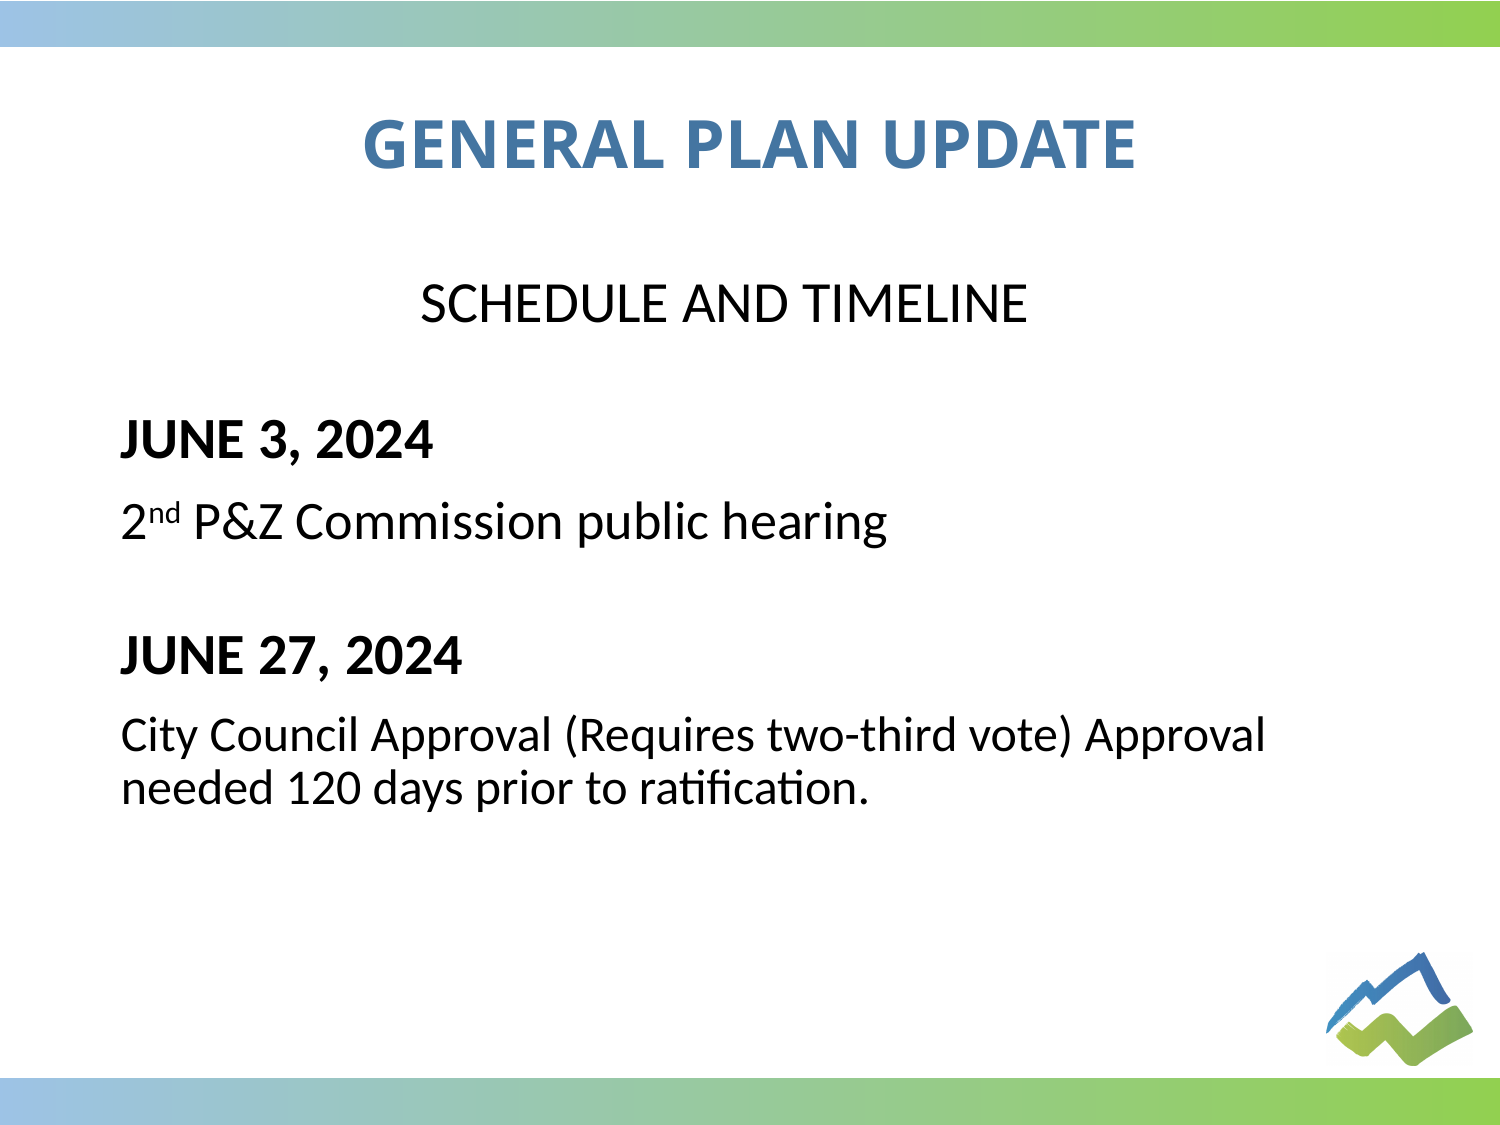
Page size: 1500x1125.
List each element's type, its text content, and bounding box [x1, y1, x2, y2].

title GENERAL PLAN UPDATE [103, 59, 1397, 235]
list SCHEDULE AND TIMELINE JUNE 3, 2024 2nd P&Z Commission public hearing JUNE 27, 2024 City Council Approval (Requires two-third vote) Approval needed 120 days prior to ratification. [105, 265, 1434, 1066]
text_box [0, 1, 1500, 47]
text_box [0, 1078, 1500, 1125]
picture [1325, 952, 1473, 1066]
